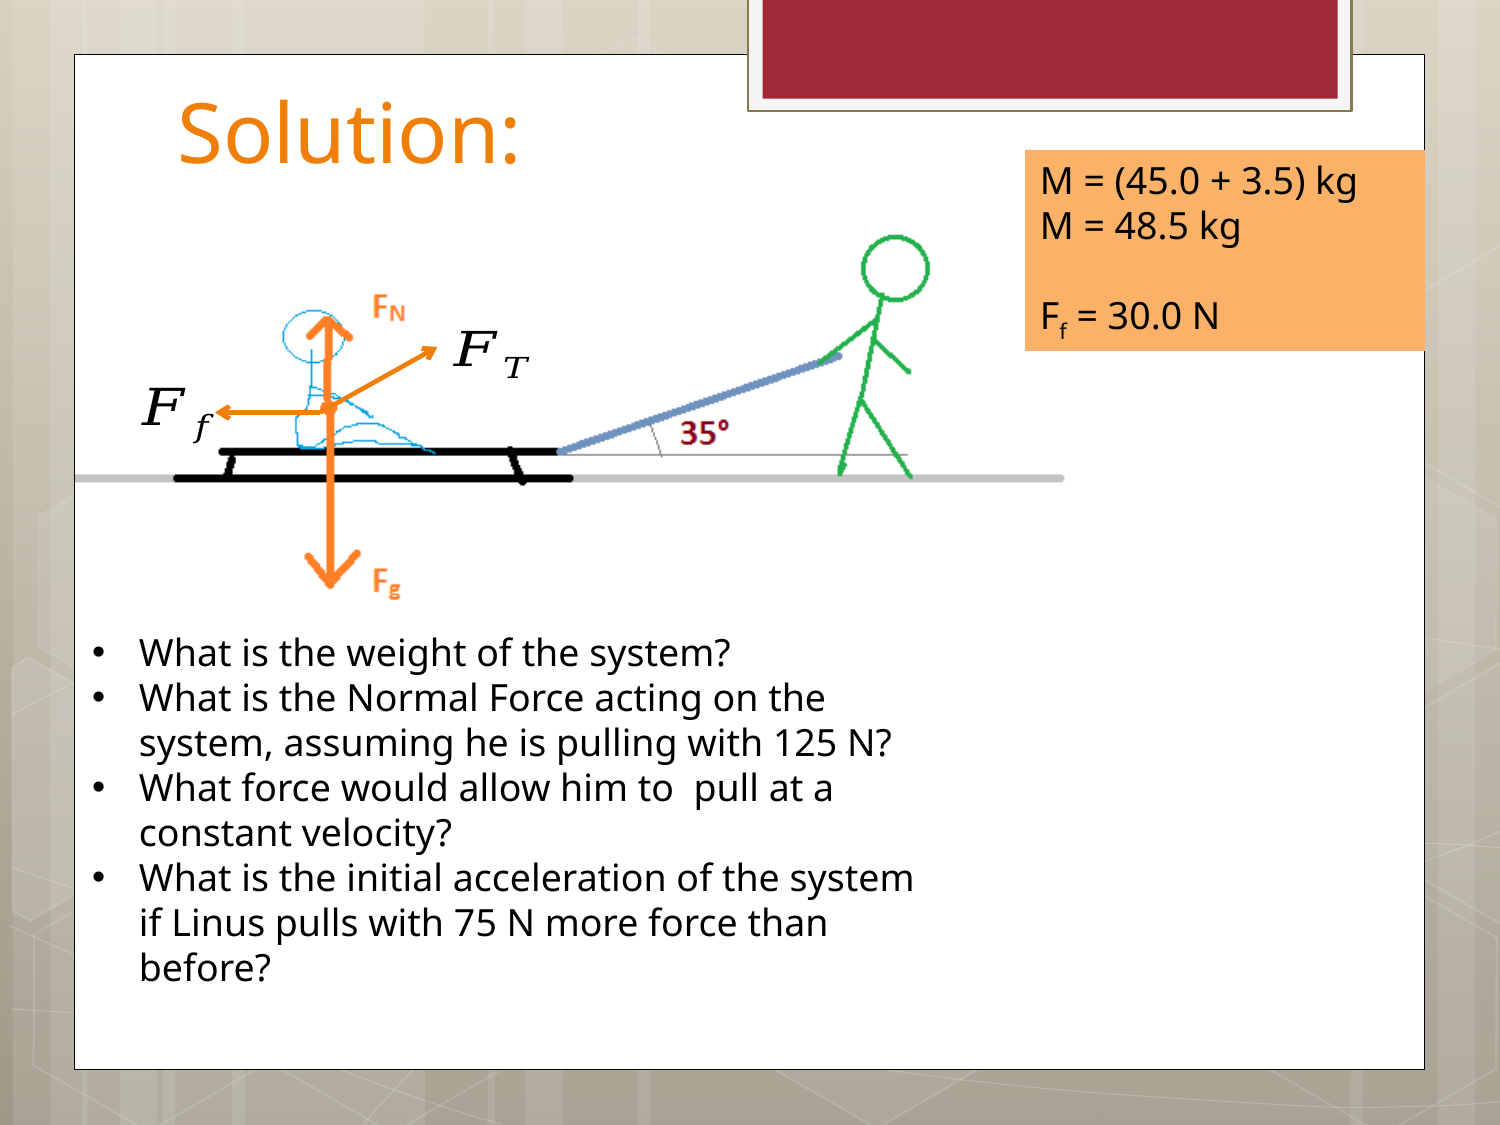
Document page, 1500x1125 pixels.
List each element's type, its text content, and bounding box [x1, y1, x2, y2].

picture [74, 174, 1099, 623]
title Solution: [162, 0, 1315, 173]
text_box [319, 346, 438, 413]
text_box M = (45.0 + 3.5) kg M = 48.5 kg Ff = 30.0 N [1025, 149, 1425, 351]
text_box What is the weight of the system? What is the Normal Force acting on the system, assuming he is pulling with 125 N? What force would allow him to pull at a constant velocity? What is the initial acceleration of the system if Linus pulls with 75 N more force than before? [2, 621, 938, 997]
